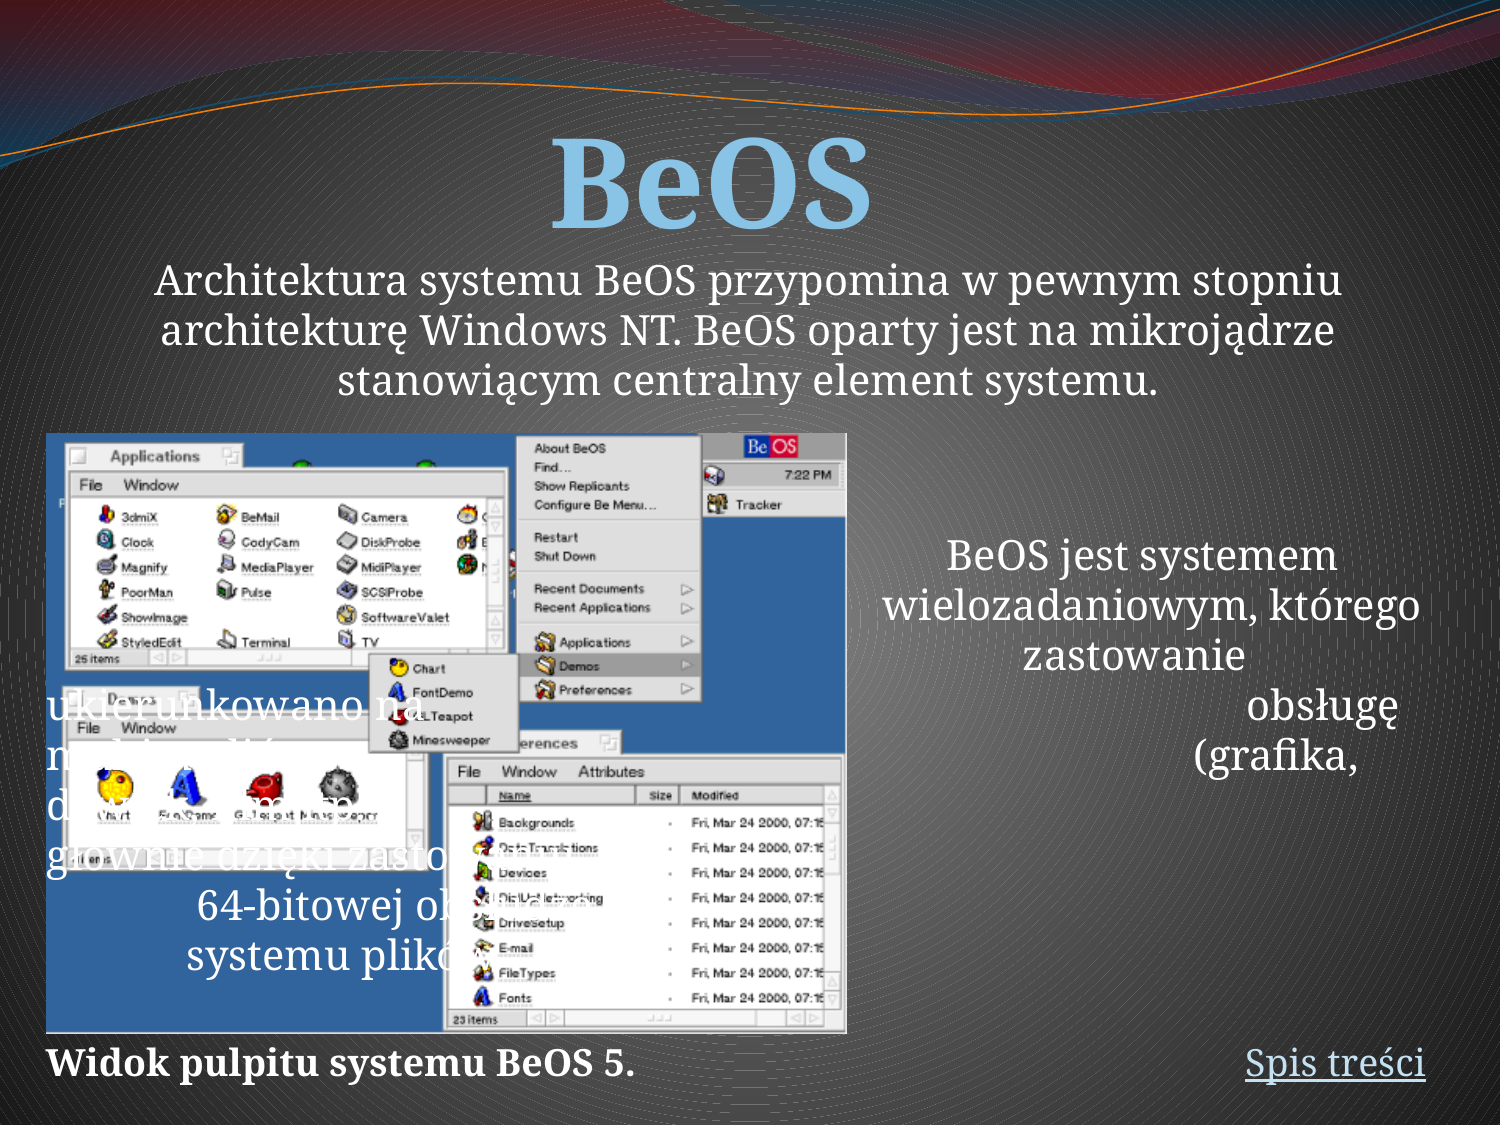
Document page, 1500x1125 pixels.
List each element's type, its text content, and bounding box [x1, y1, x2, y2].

text_box Spis treści [1230, 1031, 1465, 1097]
subtitle Architektura systemu BeOS przypomina w pewnym stopniu architekturę Windows NT. BeOS oparty jest na mikrojądrze stanowiącym centralny element systemu. BeOS jest systemem wielozadaniowym, którego zastowanie ukierunkowano na obsługę multimediów (grafika, dźwięk, film itp..) głównie dzięki zastowaniu 64-bitowej obsłudze systemu plików. [46, 245, 1454, 1125]
title BeOS [70, 81, 1359, 245]
text_box Widok pulpitu systemu BeOS 5. [30, 1031, 651, 1091]
picture [46, 433, 848, 1034]
